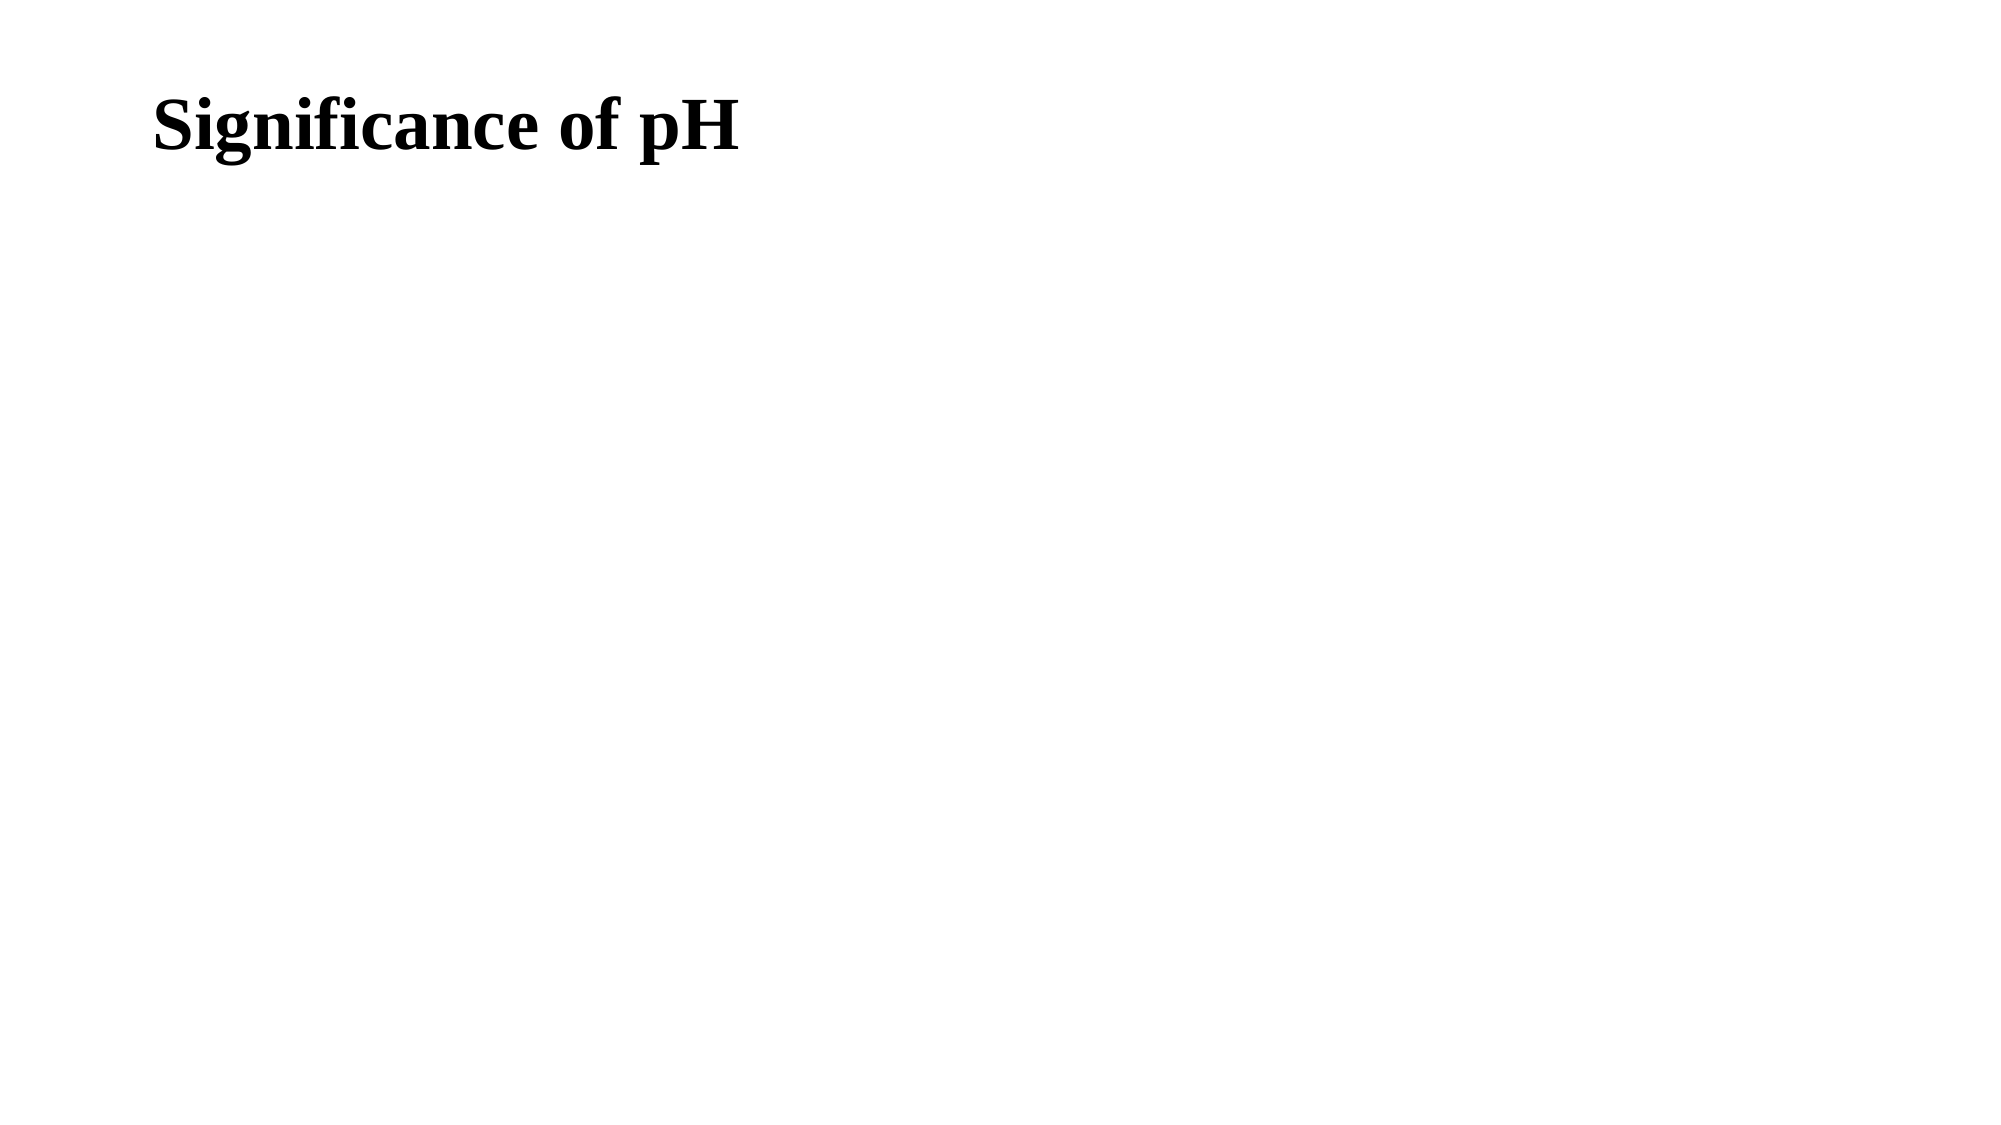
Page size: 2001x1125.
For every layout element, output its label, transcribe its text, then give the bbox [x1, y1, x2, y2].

list Significance of pH [137, 77, 1863, 1014]
